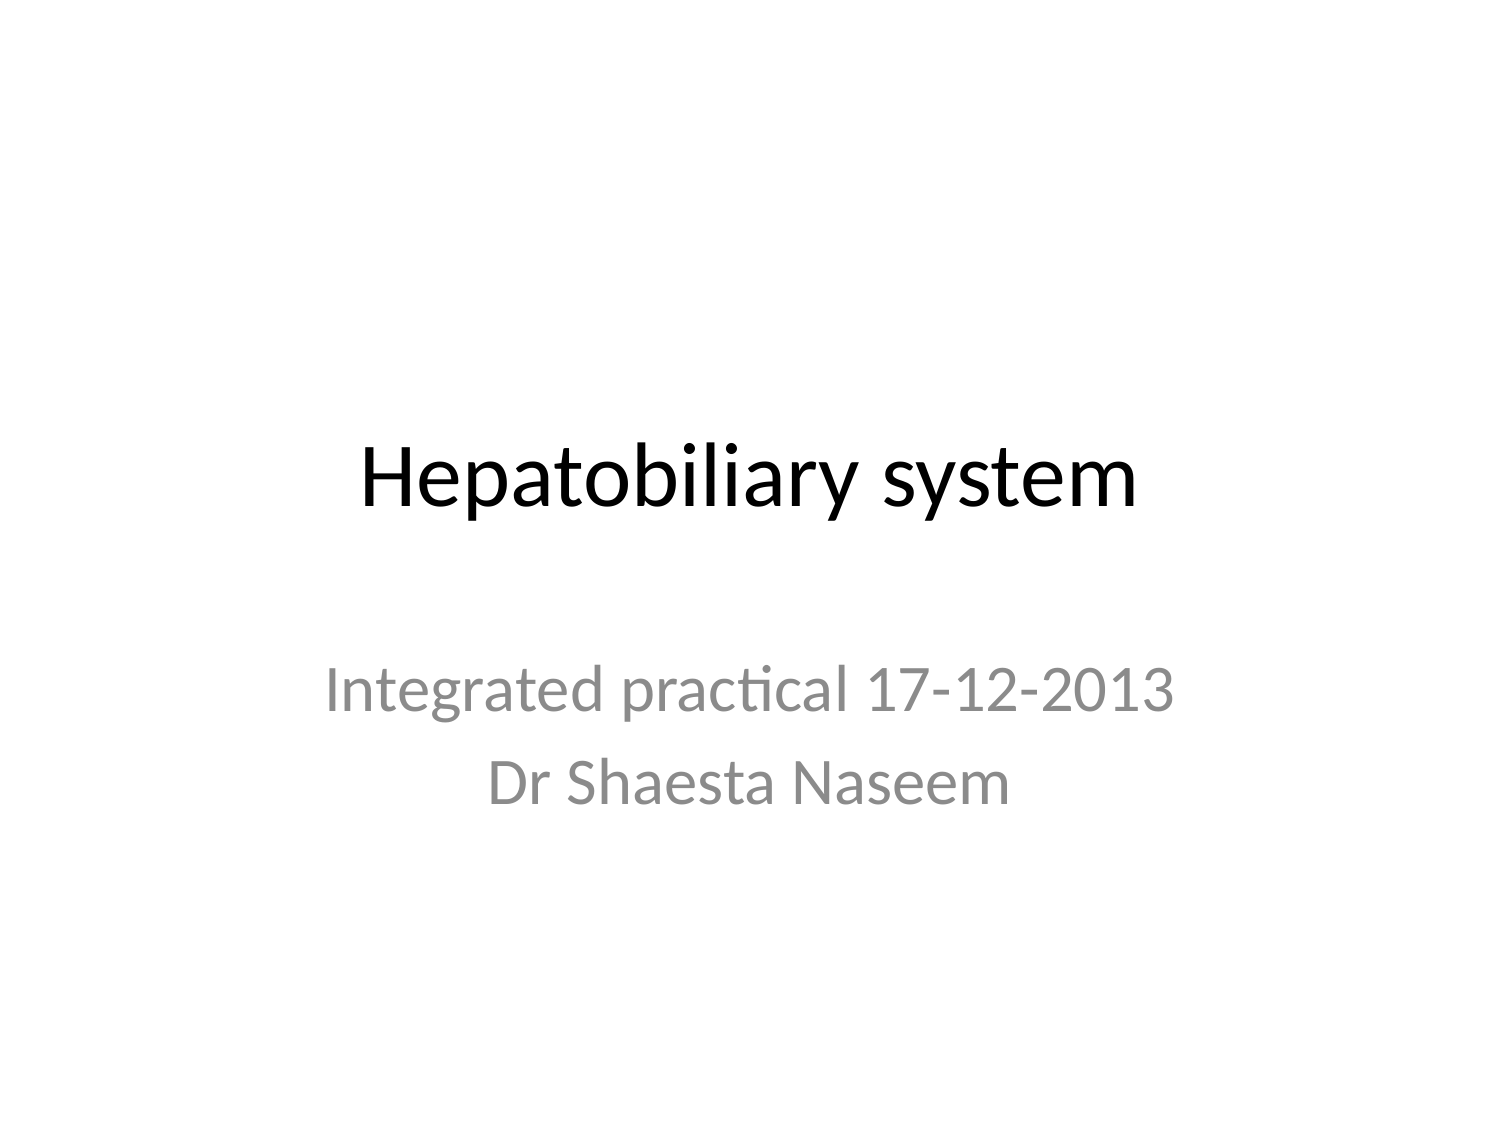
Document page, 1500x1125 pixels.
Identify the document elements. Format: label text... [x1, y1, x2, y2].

title Hepatobiliary system [112, 349, 1388, 591]
subtitle Integrated practical 17-12-2013 Dr Shaesta Naseem [225, 637, 1275, 925]
